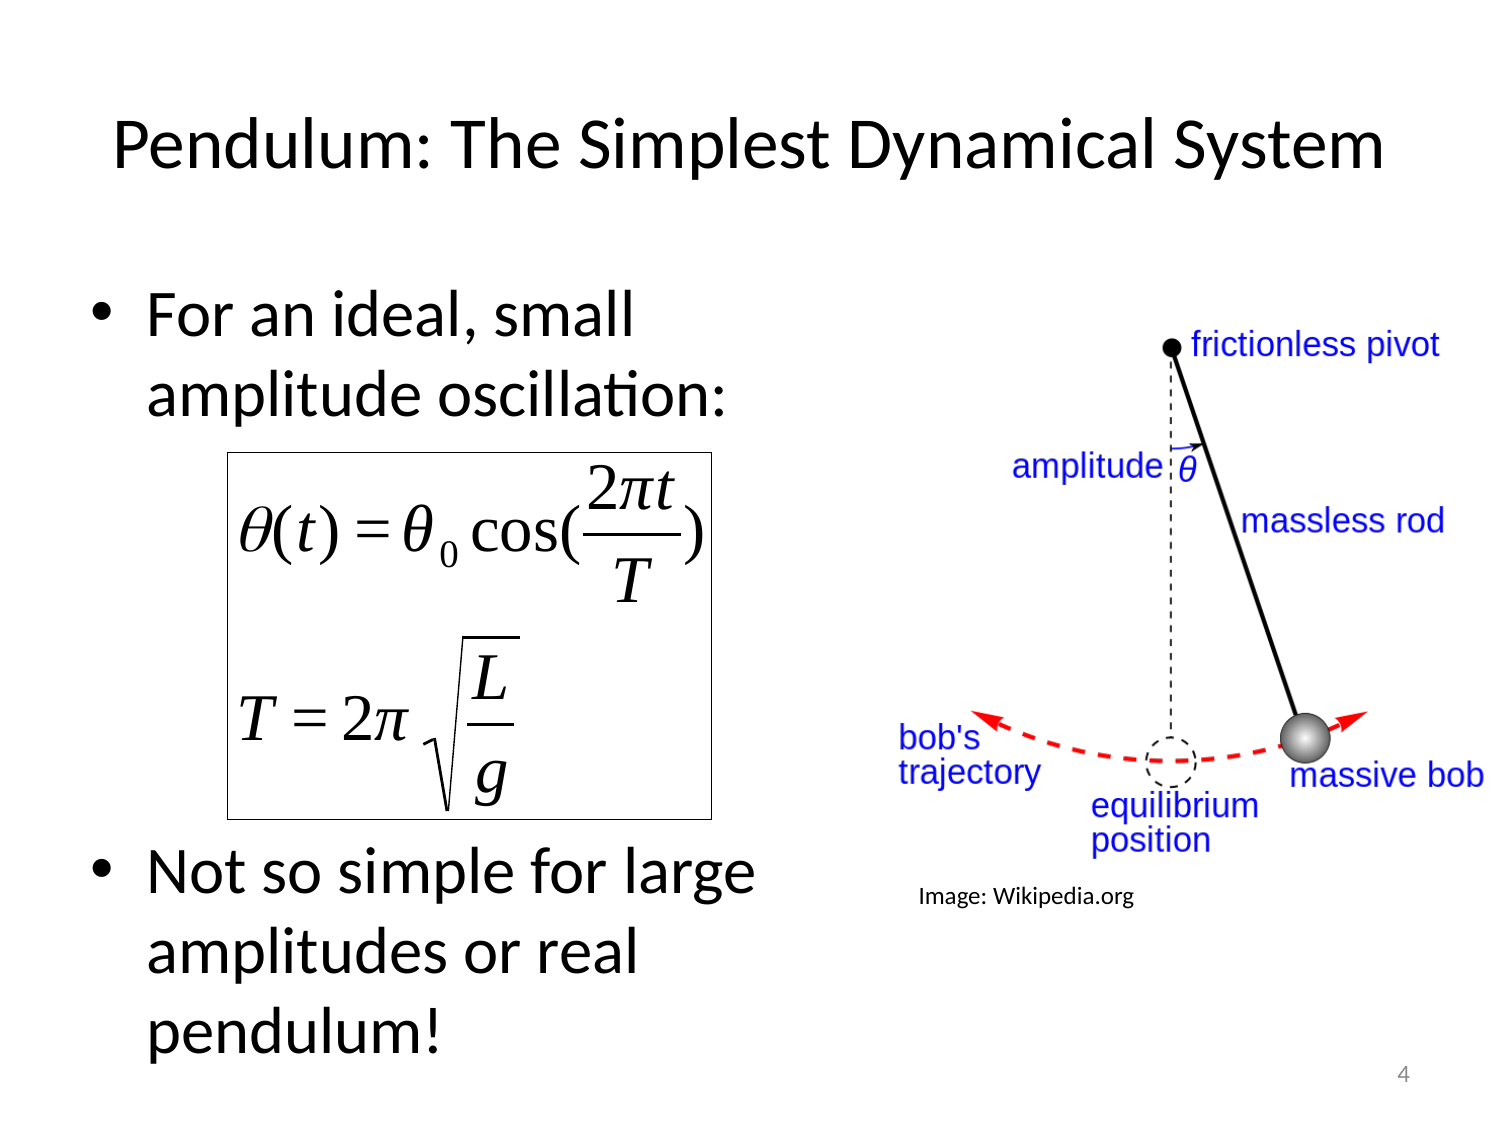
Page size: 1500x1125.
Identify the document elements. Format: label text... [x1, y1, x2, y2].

footer Image: Wikipedia.org [903, 881, 1281, 990]
picture [864, 266, 1500, 873]
text_box For an ideal, small amplitude oscillation: [75, 262, 904, 539]
title Pendulum: The Simplest Dynamical System [75, 45, 1425, 233]
slide_number 4 [1074, 1042, 1425, 1103]
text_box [227, 452, 713, 820]
text_box Not so simple for large amplitudes or real pendulum! [75, 819, 904, 1096]
